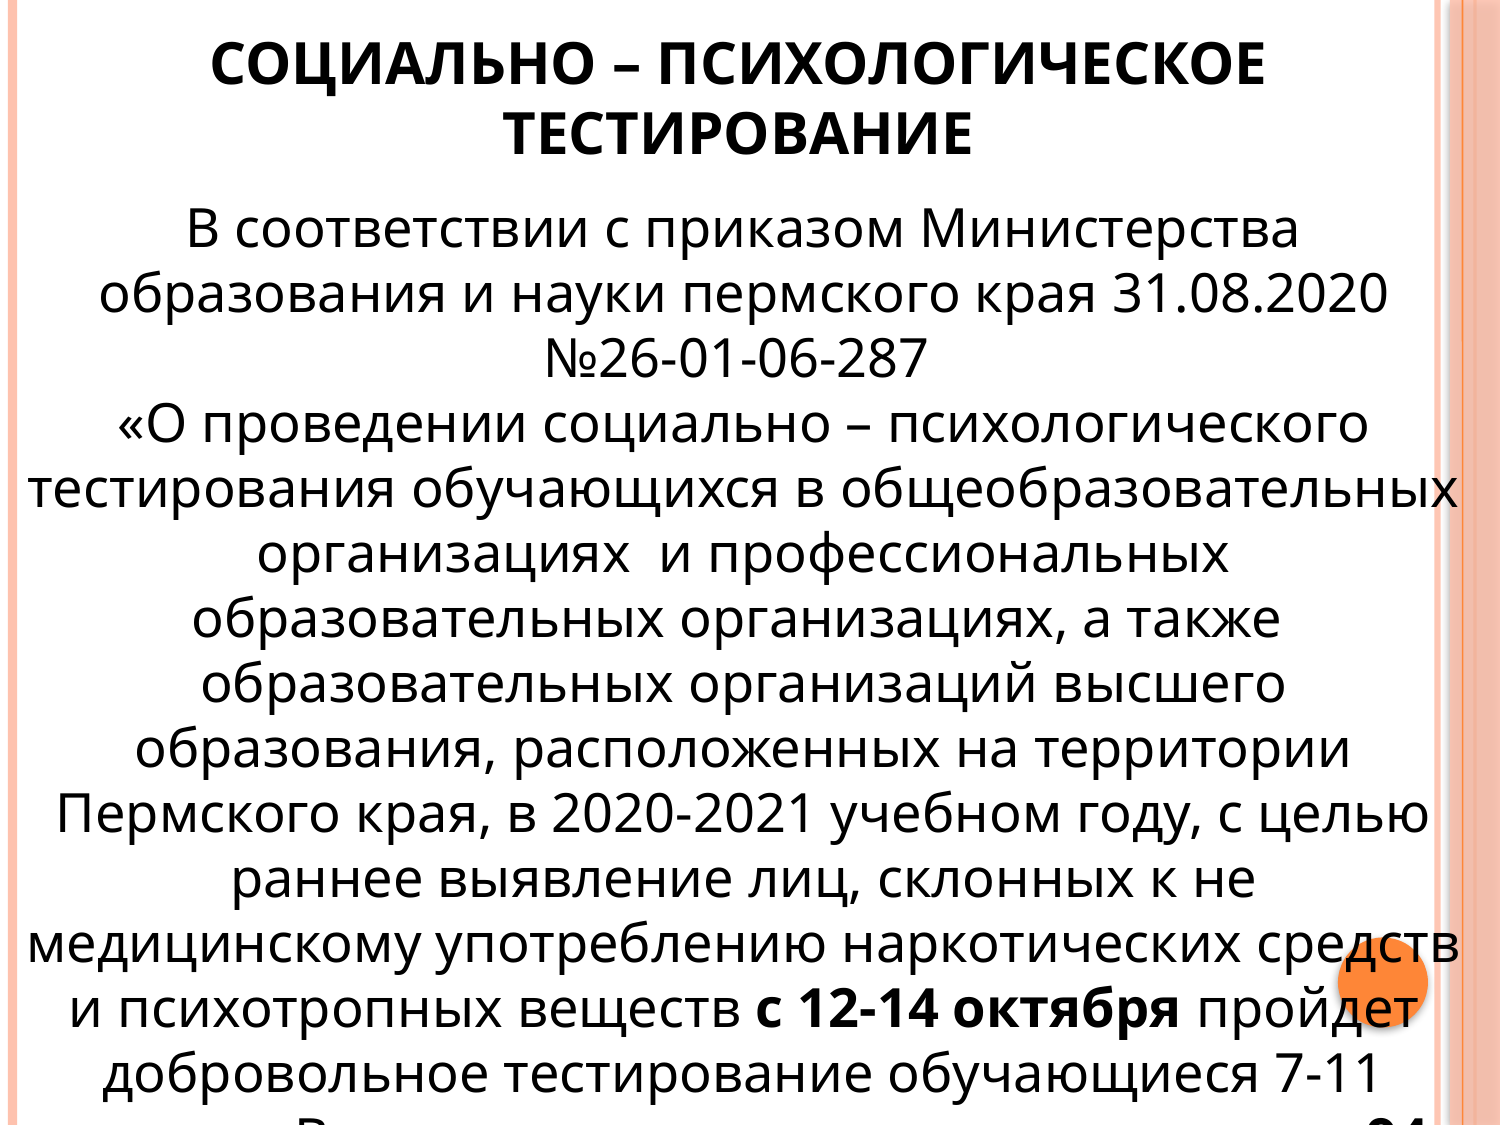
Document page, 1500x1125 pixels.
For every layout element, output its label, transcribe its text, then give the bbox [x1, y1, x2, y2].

text_box Социально – психологическое тестирование [41, 19, 1436, 92]
text_box В соответствии с приказом Министерства образования и науки пермского края 31.08.2020 №26-01-06-287 «О проведении социально – психологического тестирования обучающихся в общеобразовательных организациях и профессиональных образовательных организациях, а также образовательных организаций высшего образования, расположенных на территории Пермского края, в 2020-2021 учебном году, с целью раннее выявление лиц, склонных к не медицинскому употреблению наркотических средств и психотропных веществ с 12-14 октября пройдет добровольное тестирование обучающиеся 7-11 классов. Всего в анкетировании примет участие 94 человека. [11, 186, 1477, 1125]
